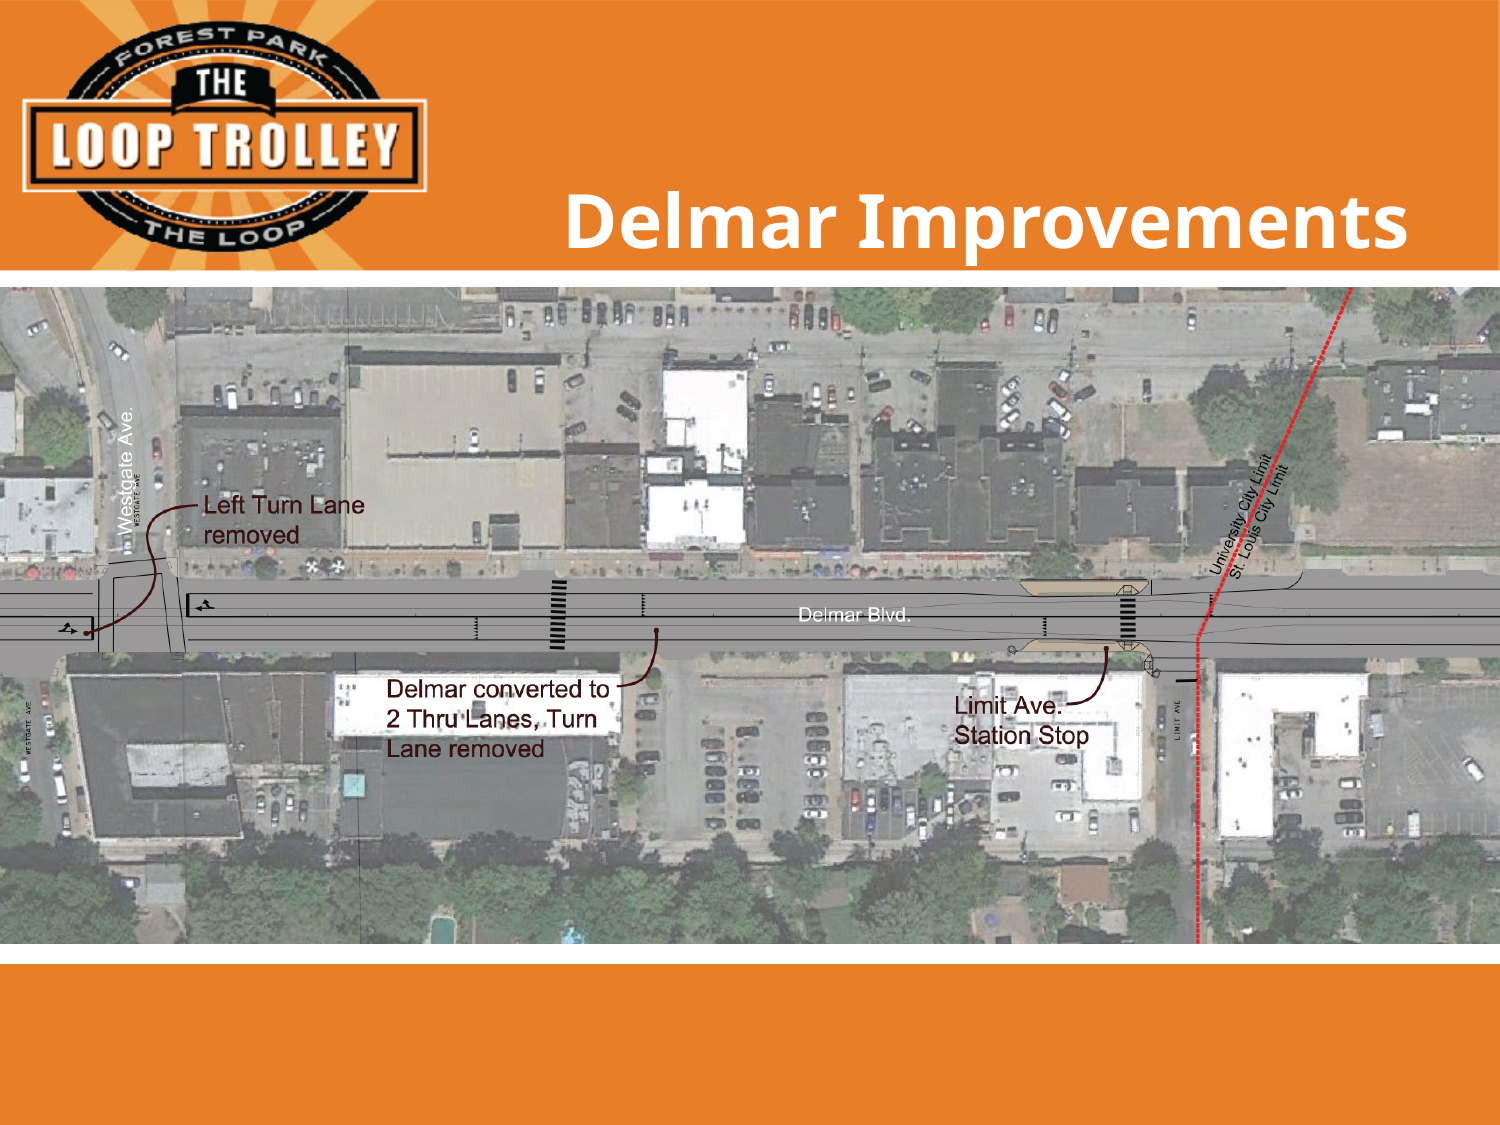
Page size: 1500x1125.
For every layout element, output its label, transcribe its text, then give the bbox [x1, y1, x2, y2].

picture [0, 963, 1500, 1125]
picture [0, 0, 1500, 272]
picture [0, 287, 1500, 944]
text_box Delmar Improvements [74, 125, 1425, 286]
